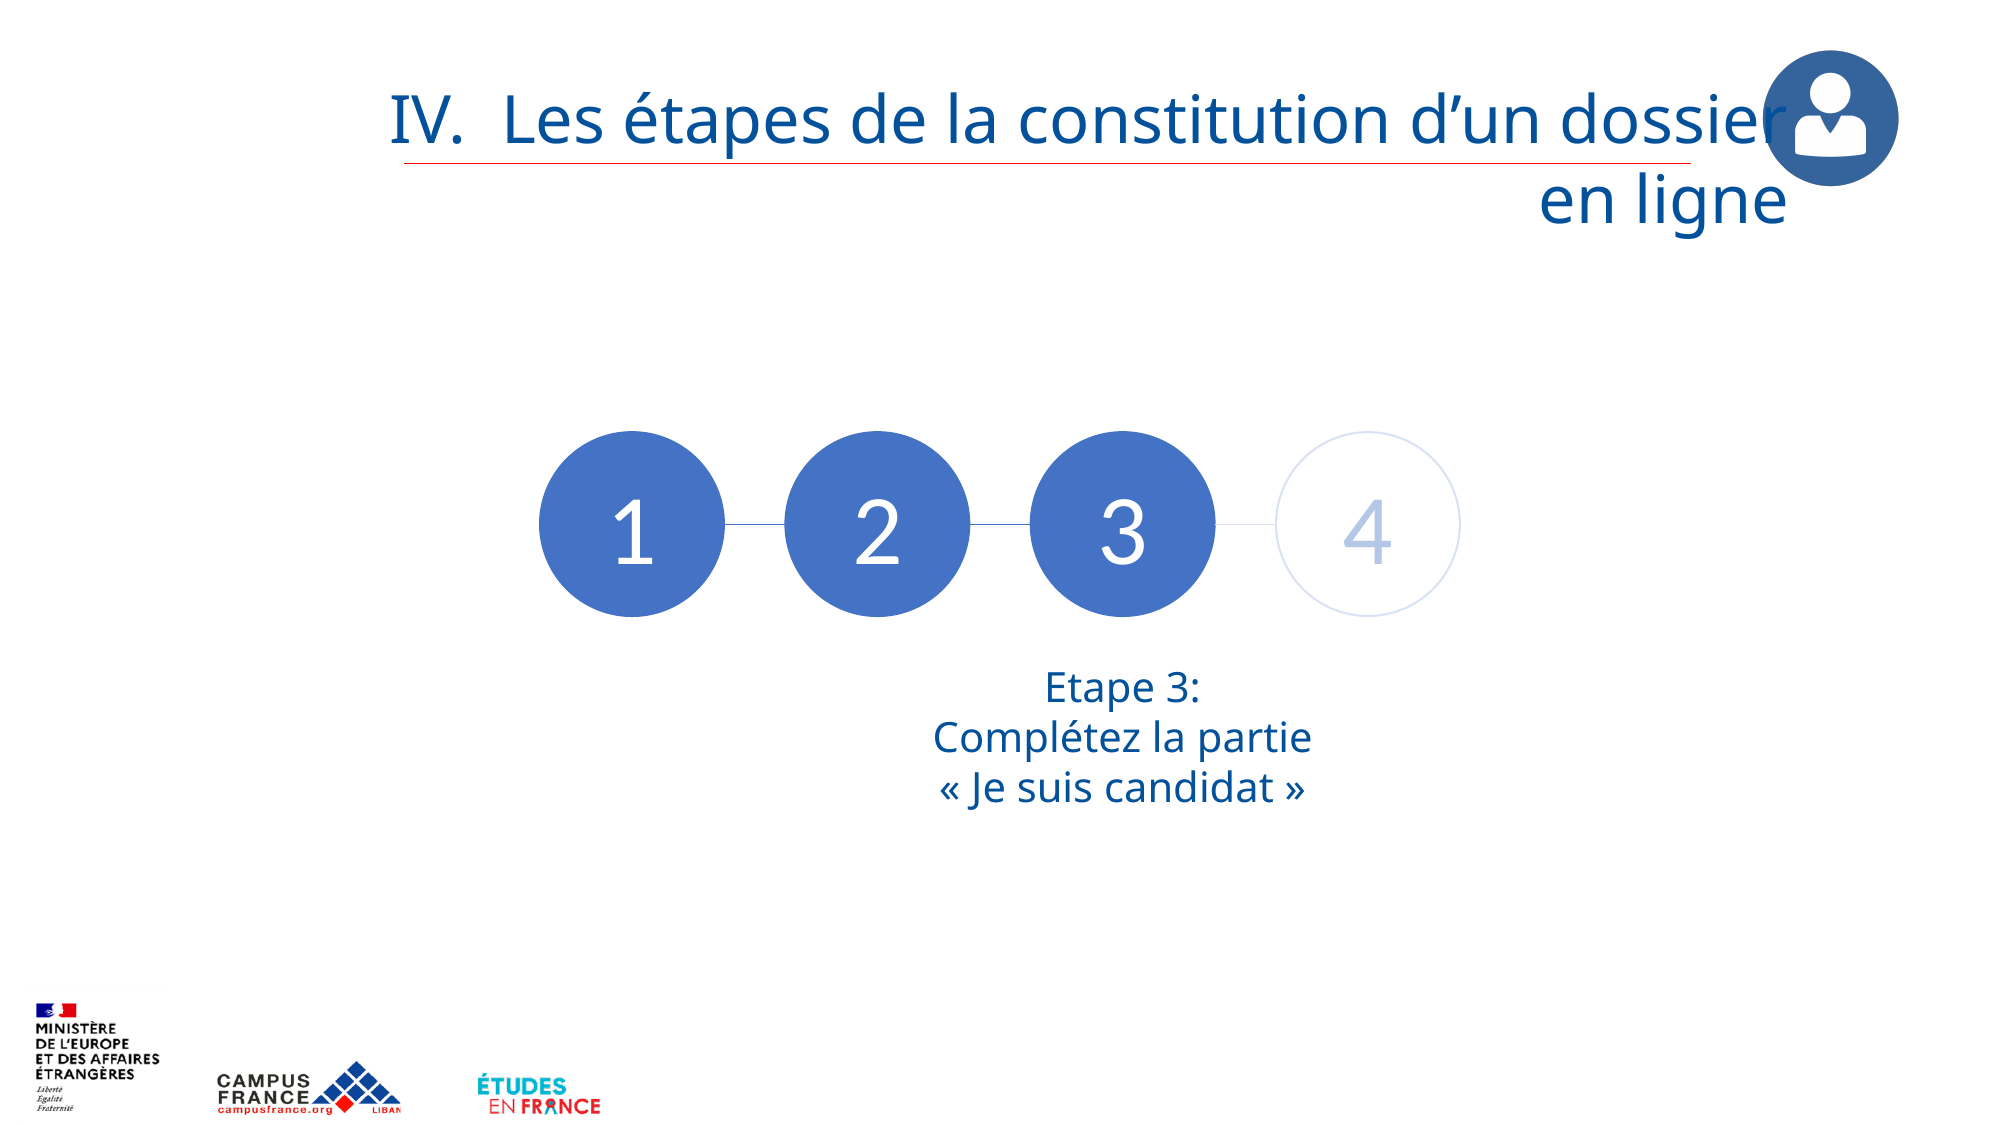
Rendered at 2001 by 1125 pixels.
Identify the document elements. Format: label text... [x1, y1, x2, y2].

text_box 1 [539, 431, 725, 618]
picture [1756, 43, 1905, 192]
text_box 4 [1275, 431, 1461, 618]
text_box Etape 3: Complétez la partie « Je suis candidat » [910, 652, 1336, 818]
picture [467, 1062, 610, 1125]
text_box IV. Les étapes de la constitution d’un dossier en ligne [286, 69, 1805, 245]
text_box 3 [1029, 431, 1216, 618]
picture [202, 1048, 401, 1125]
text_box 2 [784, 431, 971, 618]
picture [20, 989, 168, 1125]
